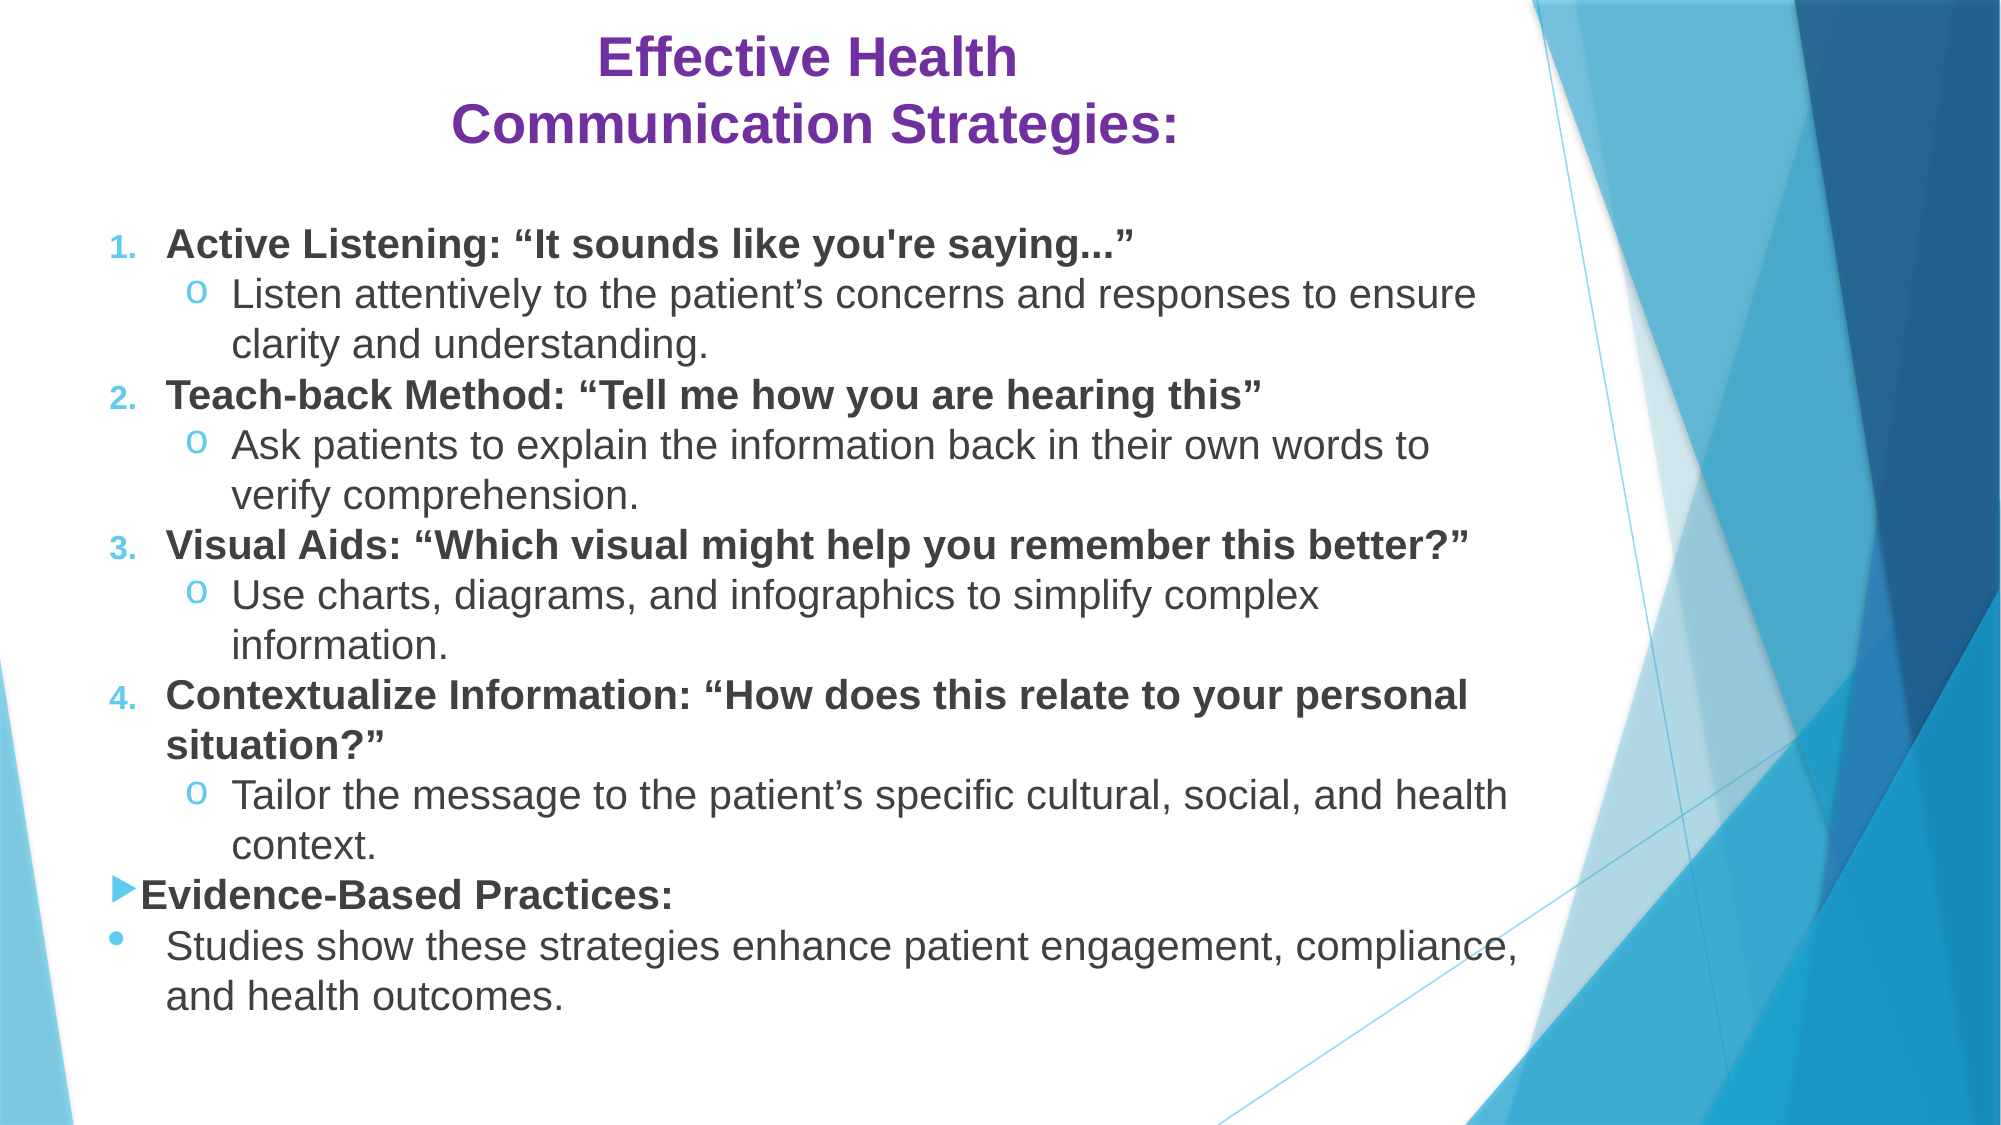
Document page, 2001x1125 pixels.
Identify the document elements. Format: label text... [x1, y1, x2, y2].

title Effective Health Communication Strategies: [111, 12, 1522, 209]
list Active Listening: “It sounds like you're saying...” Listen attentively to the patient’s concerns and responses to ensure clarity and understanding. Teach-back Method: “Tell me how you are hearing this” Ask patients to explain the information back in their own words to verify comprehension. Visual Aids: “Which visual might help you remember this better?” Use charts, diagrams, and infographics to simplify complex information. Contextualize Information: “How does this relate to your personal situation?” Tailor the message to the patient’s specific cultural, social, and health context. Evidence-Based Practices: Studies show these strategies enhance patient engagement, compliance, and health outcomes. [94, 209, 1538, 1080]
